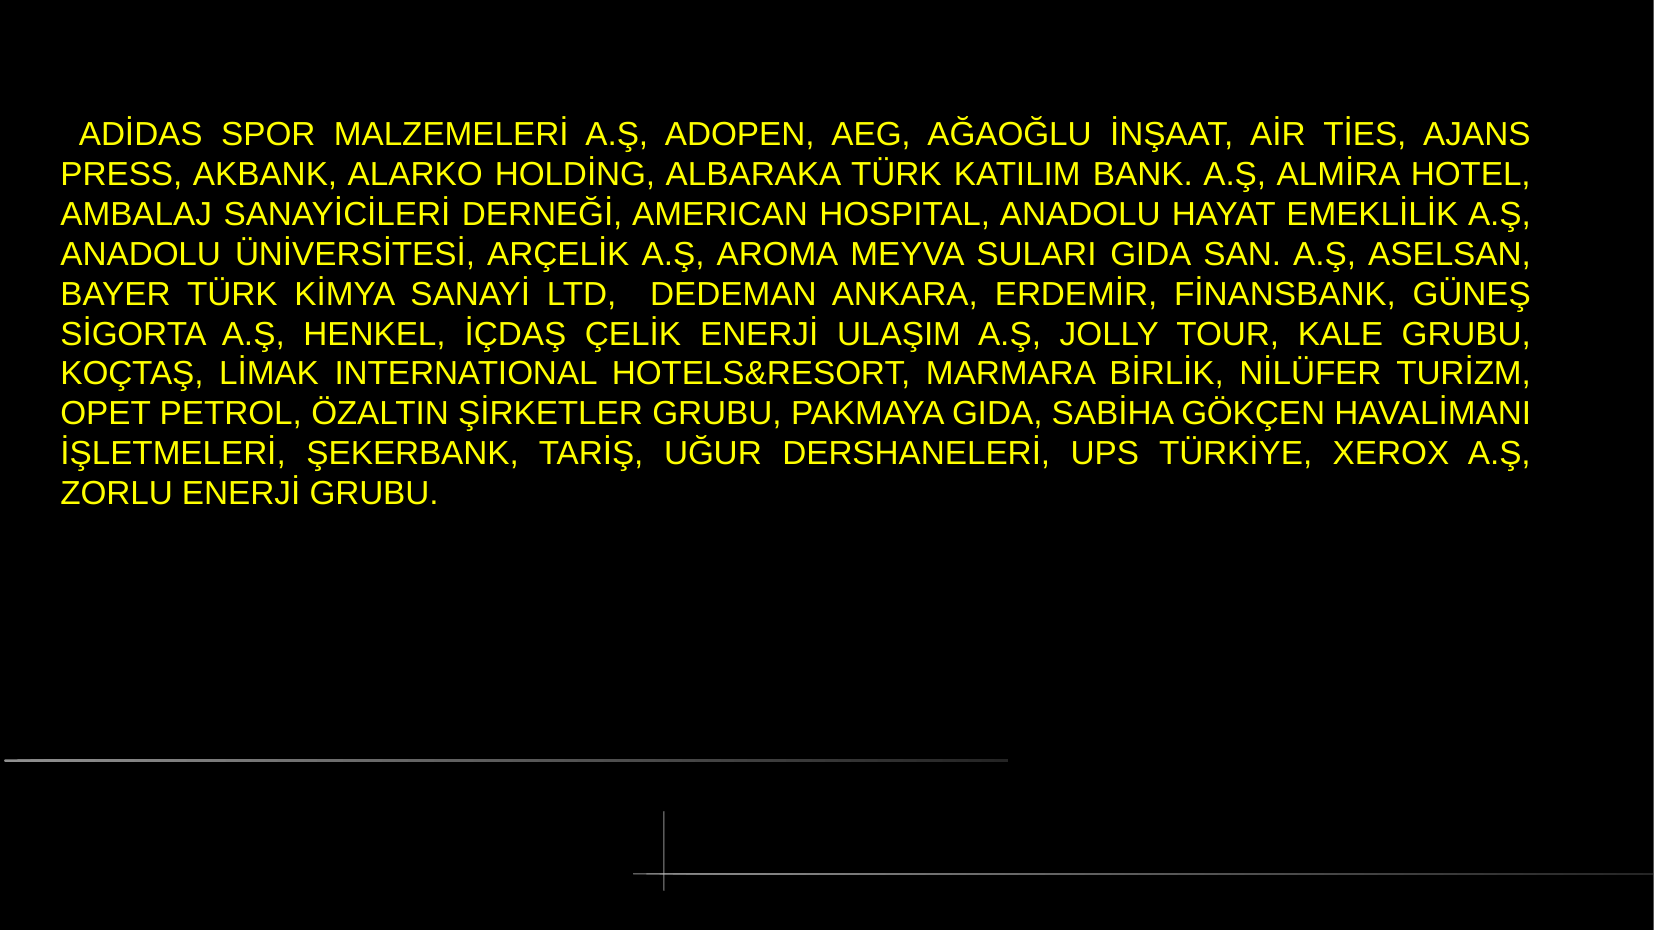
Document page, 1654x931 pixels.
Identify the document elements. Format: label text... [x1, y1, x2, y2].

list ADİDAS SPOR MALZEMELERİ A.Ş, ADOPEN, AEG, AĞAOĞLU İNŞAAT, AİR TİES, AJANS PRESS, AKBANK, ALARKO HOLDİNG, ALBARAKA TÜRK KATILIM BANK. A.Ş, ALMİRA HOTEL, AMBALAJ SANAYİCİLERİ DERNEĞİ, AMERICAN HOSPITAL, ANADOLU HAYAT EMEKLİLİK A.Ş, ANADOLU ÜNİVERSİTESİ, ARÇELİK A.Ş, AROMA MEYVA SULARI GIDA SAN. A.Ş, ASELSAN, BAYER TÜRK KİMYA SANAYİ LTD, DEDEMAN ANKARA, ERDEMİR, FİNANSBANK, GÜNEŞ SİGORTA A.Ş, HENKEL, İÇDAŞ ÇELİK ENERJİ ULAŞIM A.Ş, JOLLY TOUR, KALE GRUBU, KOÇTAŞ, LİMAK INTERNATIONAL HOTELS&RESORT, MARMARA BİRLİK, NİLÜFER TURİZM, OPET PETROL, ÖZALTIN ŞİRKETLER GRUBU, PAKMAYA GIDA, SABİHA GÖKÇEN HAVALİMANI İŞLETMELERİ, ŞEKERBANK, TARİŞ, UĞUR DERSHANELERİ, UPS TÜRKİYE, XEROX A.Ş, ZORLU ENERJİ GRUBU. [60, 22, 1534, 866]
